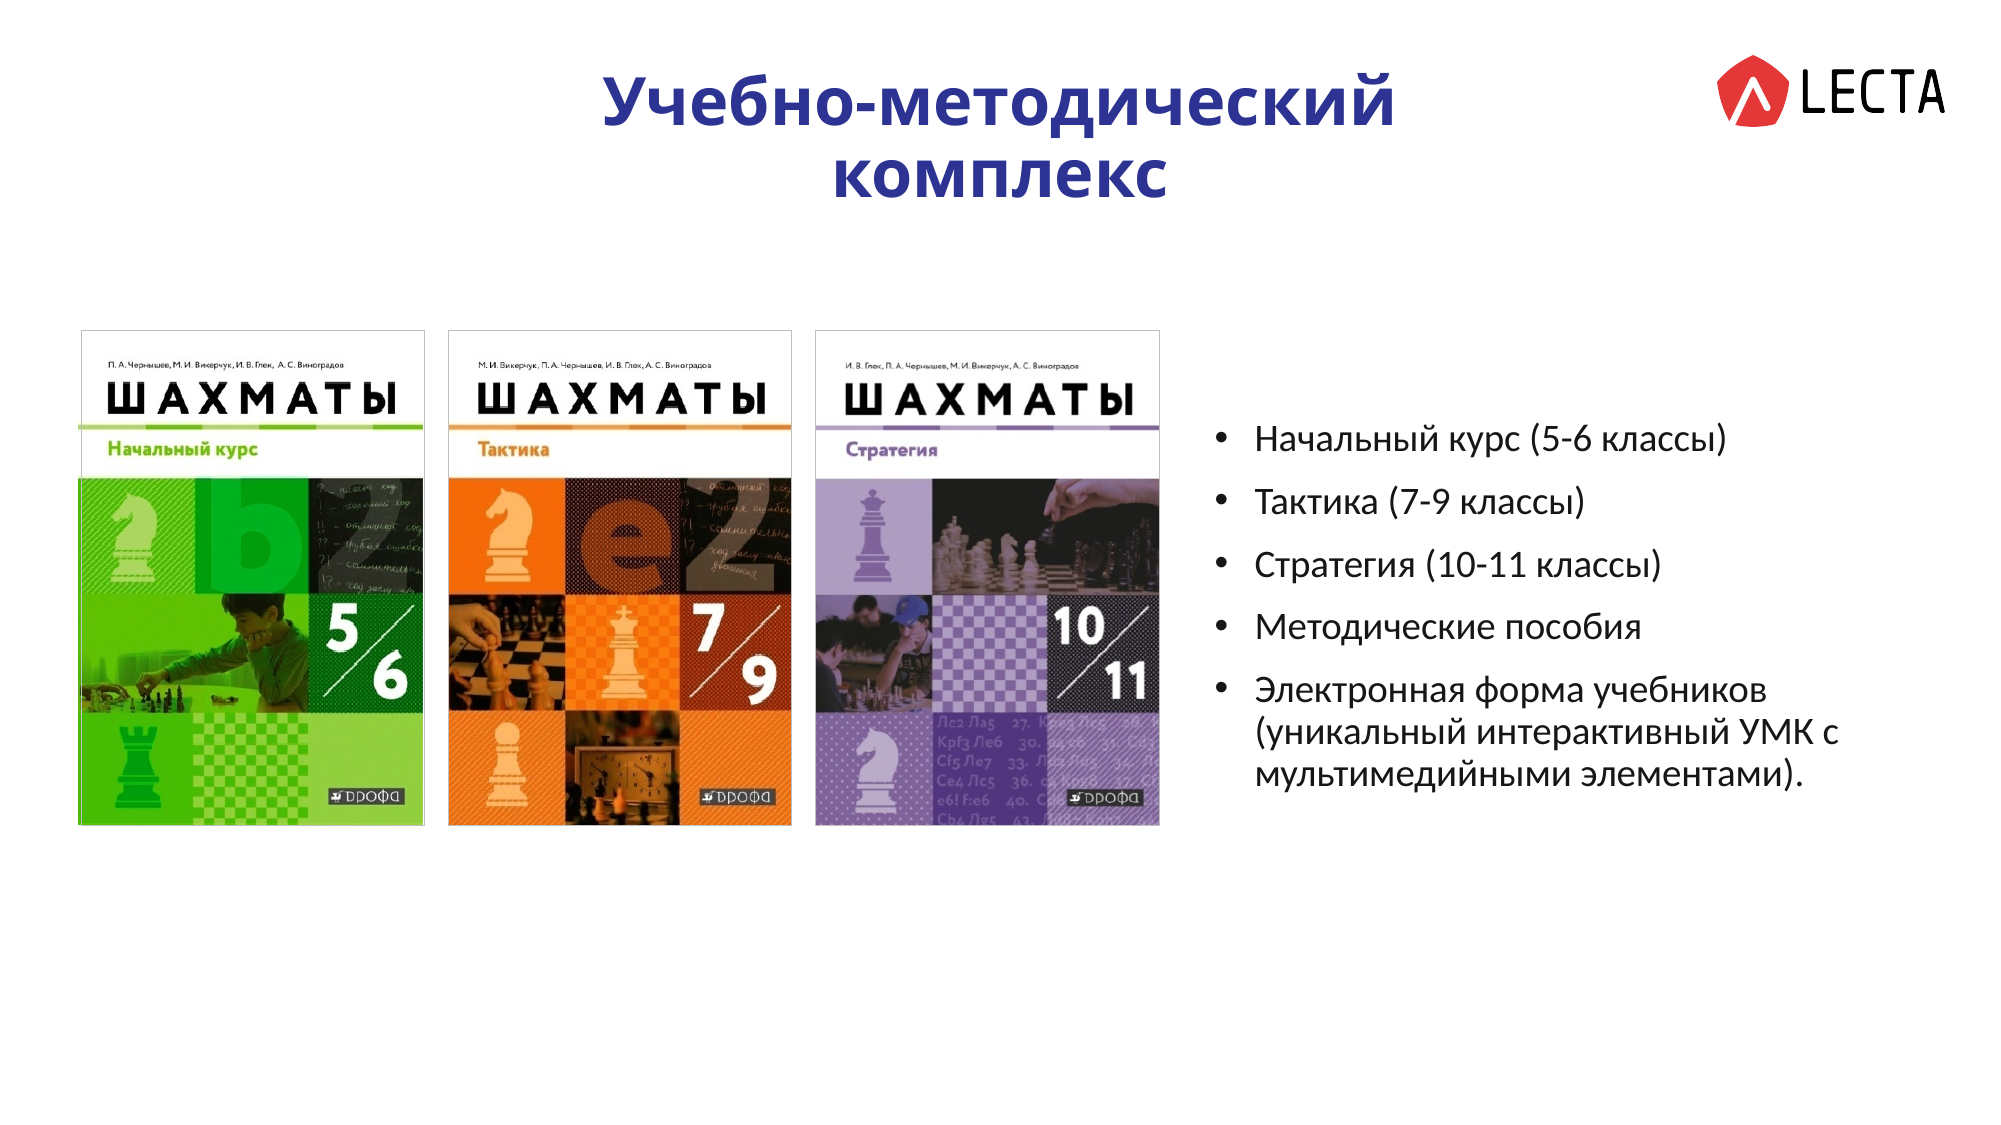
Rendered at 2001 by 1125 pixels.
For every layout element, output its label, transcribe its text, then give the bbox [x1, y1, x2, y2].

picture [448, 330, 792, 827]
picture [815, 330, 1160, 826]
list Начальный курс (5-6 классы) Тактика (7-9 классы) Стратегия (10-11 классы) Методические пособия Электронная форма учебников (уникальный интерактивный УМК с мультимедийными элементами). [1199, 410, 1879, 827]
text_box [80, 330, 426, 827]
title Учебно-методический комплекс [99, 37, 1900, 243]
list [78, 330, 423, 825]
picture [1717, 55, 1945, 127]
